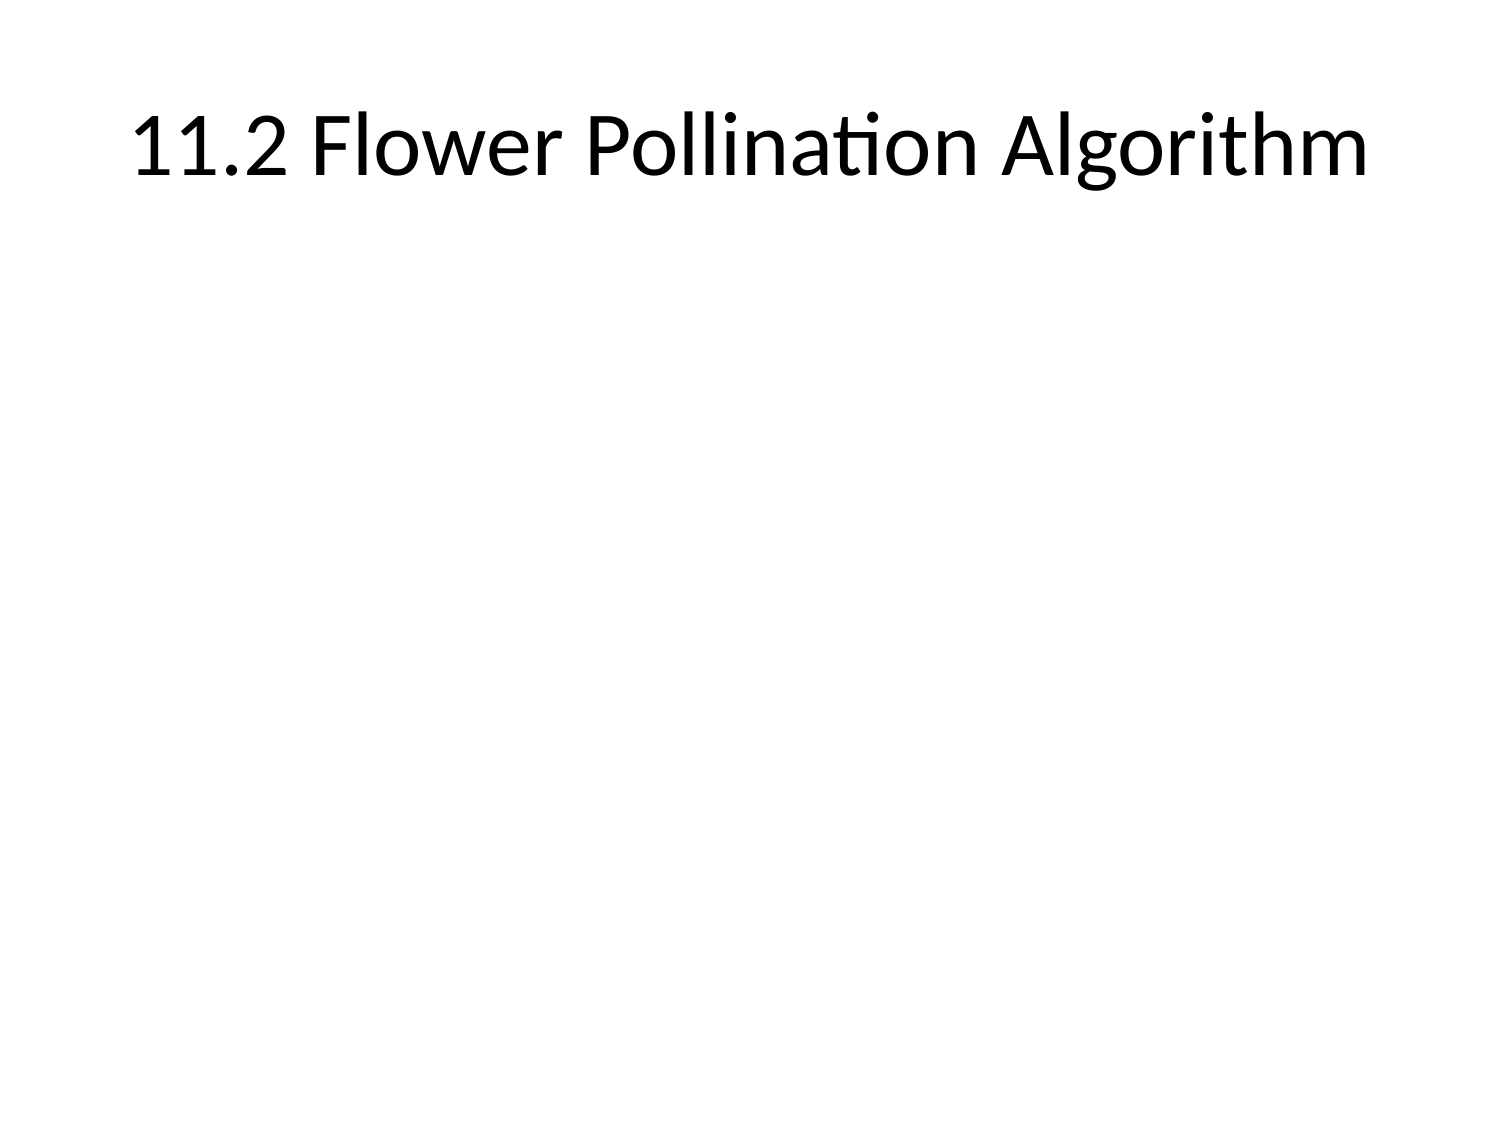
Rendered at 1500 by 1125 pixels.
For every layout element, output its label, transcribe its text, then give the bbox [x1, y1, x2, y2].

title 11.2 Flower Pollination Algorithm [75, 45, 1425, 233]
